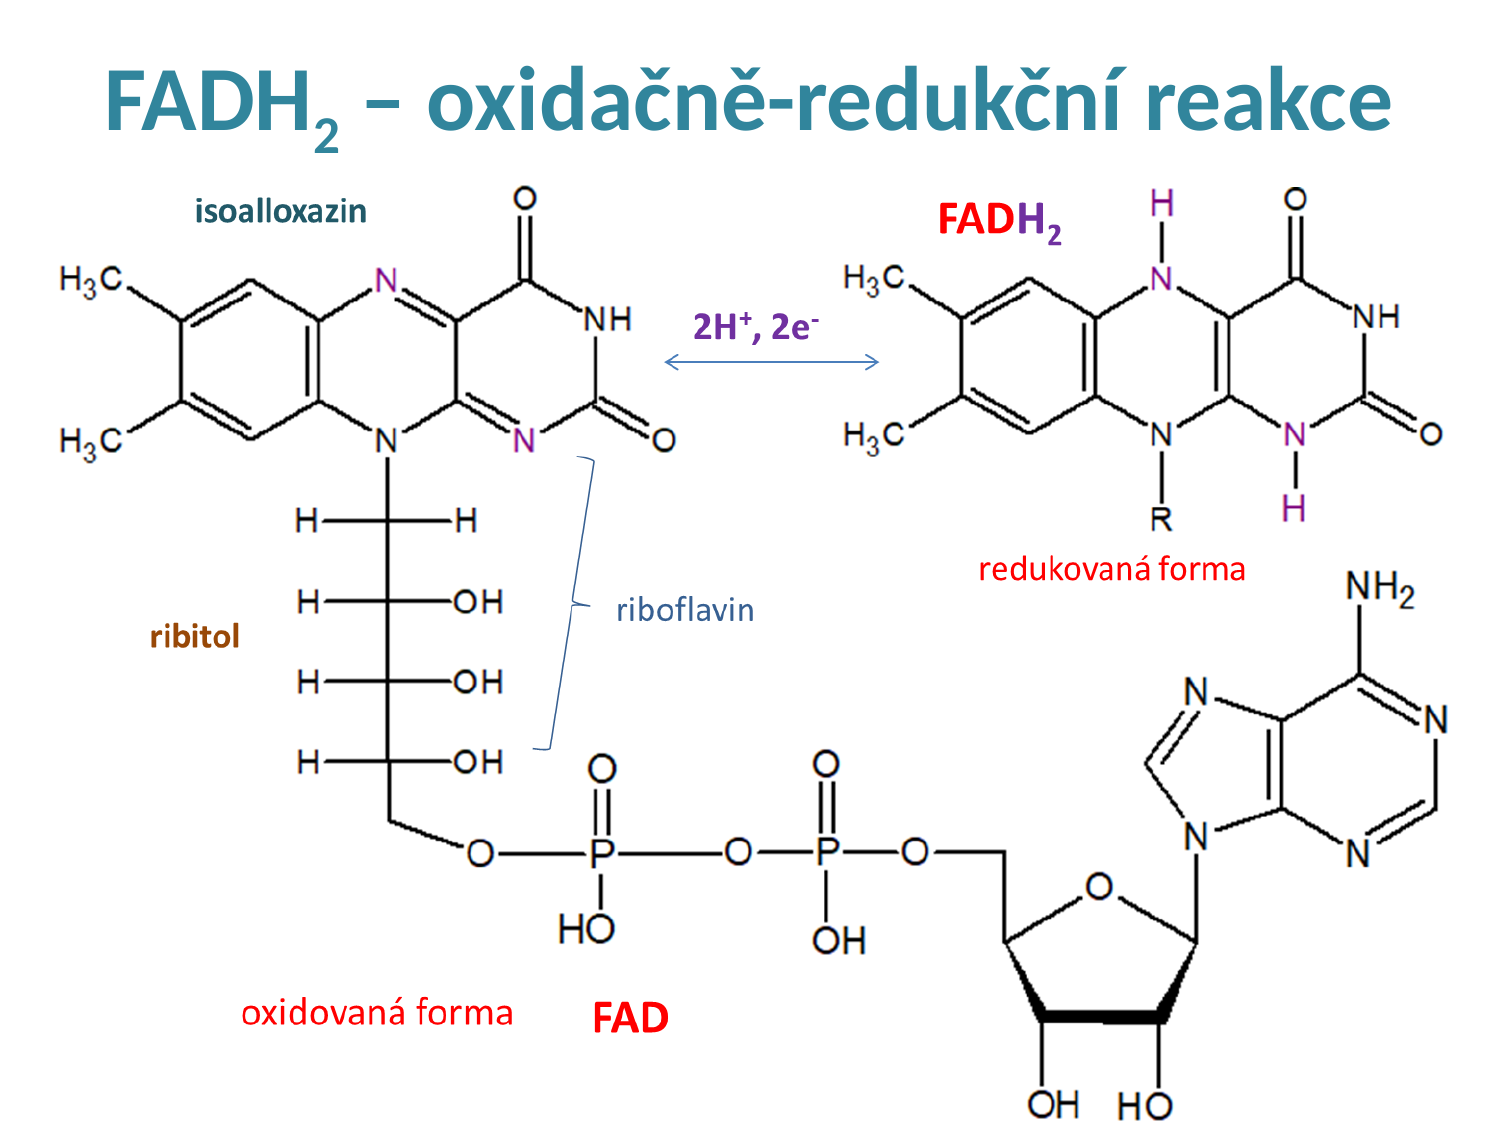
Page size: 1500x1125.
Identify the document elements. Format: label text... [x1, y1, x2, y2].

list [41, 173, 1456, 1125]
title FADH2 – oxidačně-redukční reakce [75, 7, 1425, 173]
